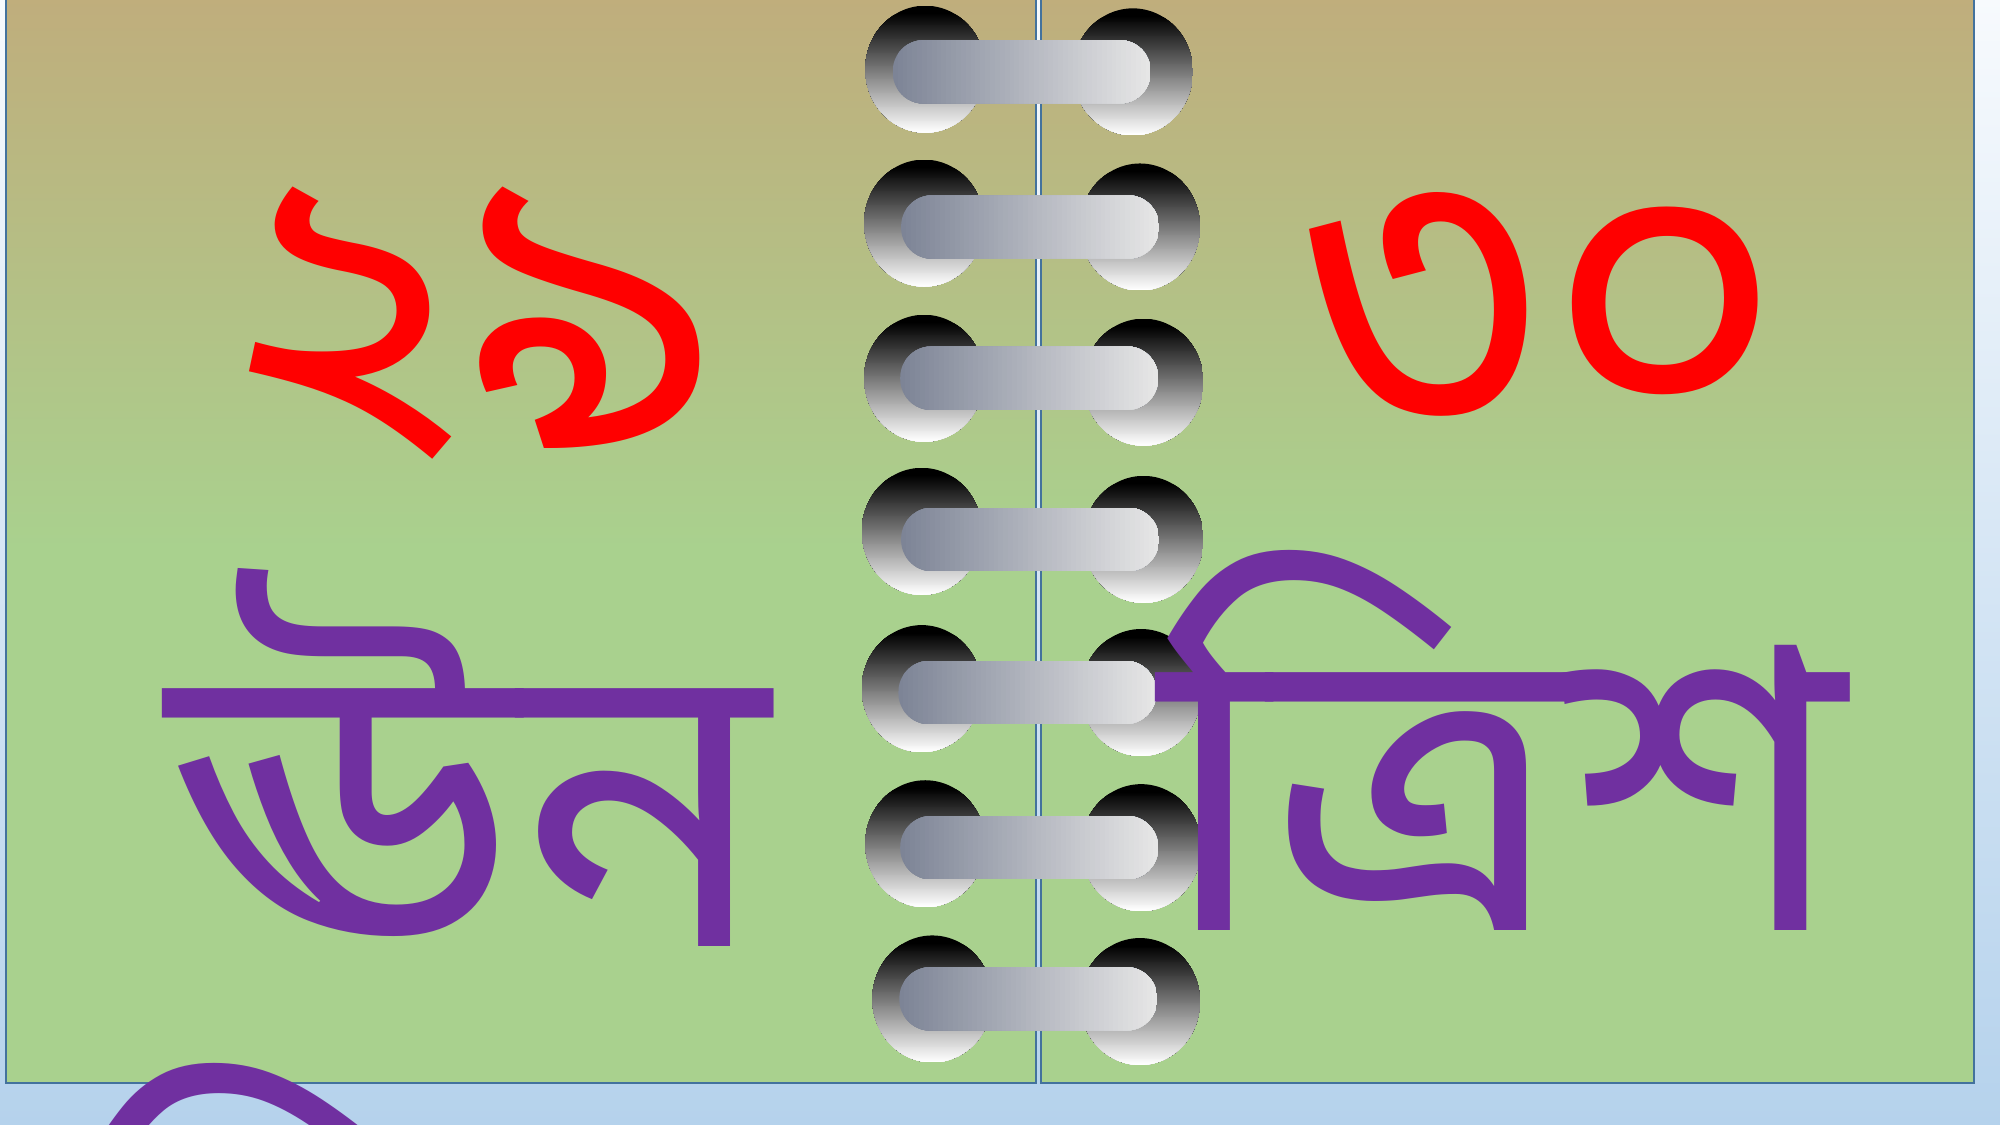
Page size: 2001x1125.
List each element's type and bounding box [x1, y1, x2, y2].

text_box [0, 0, 1993, 1084]
